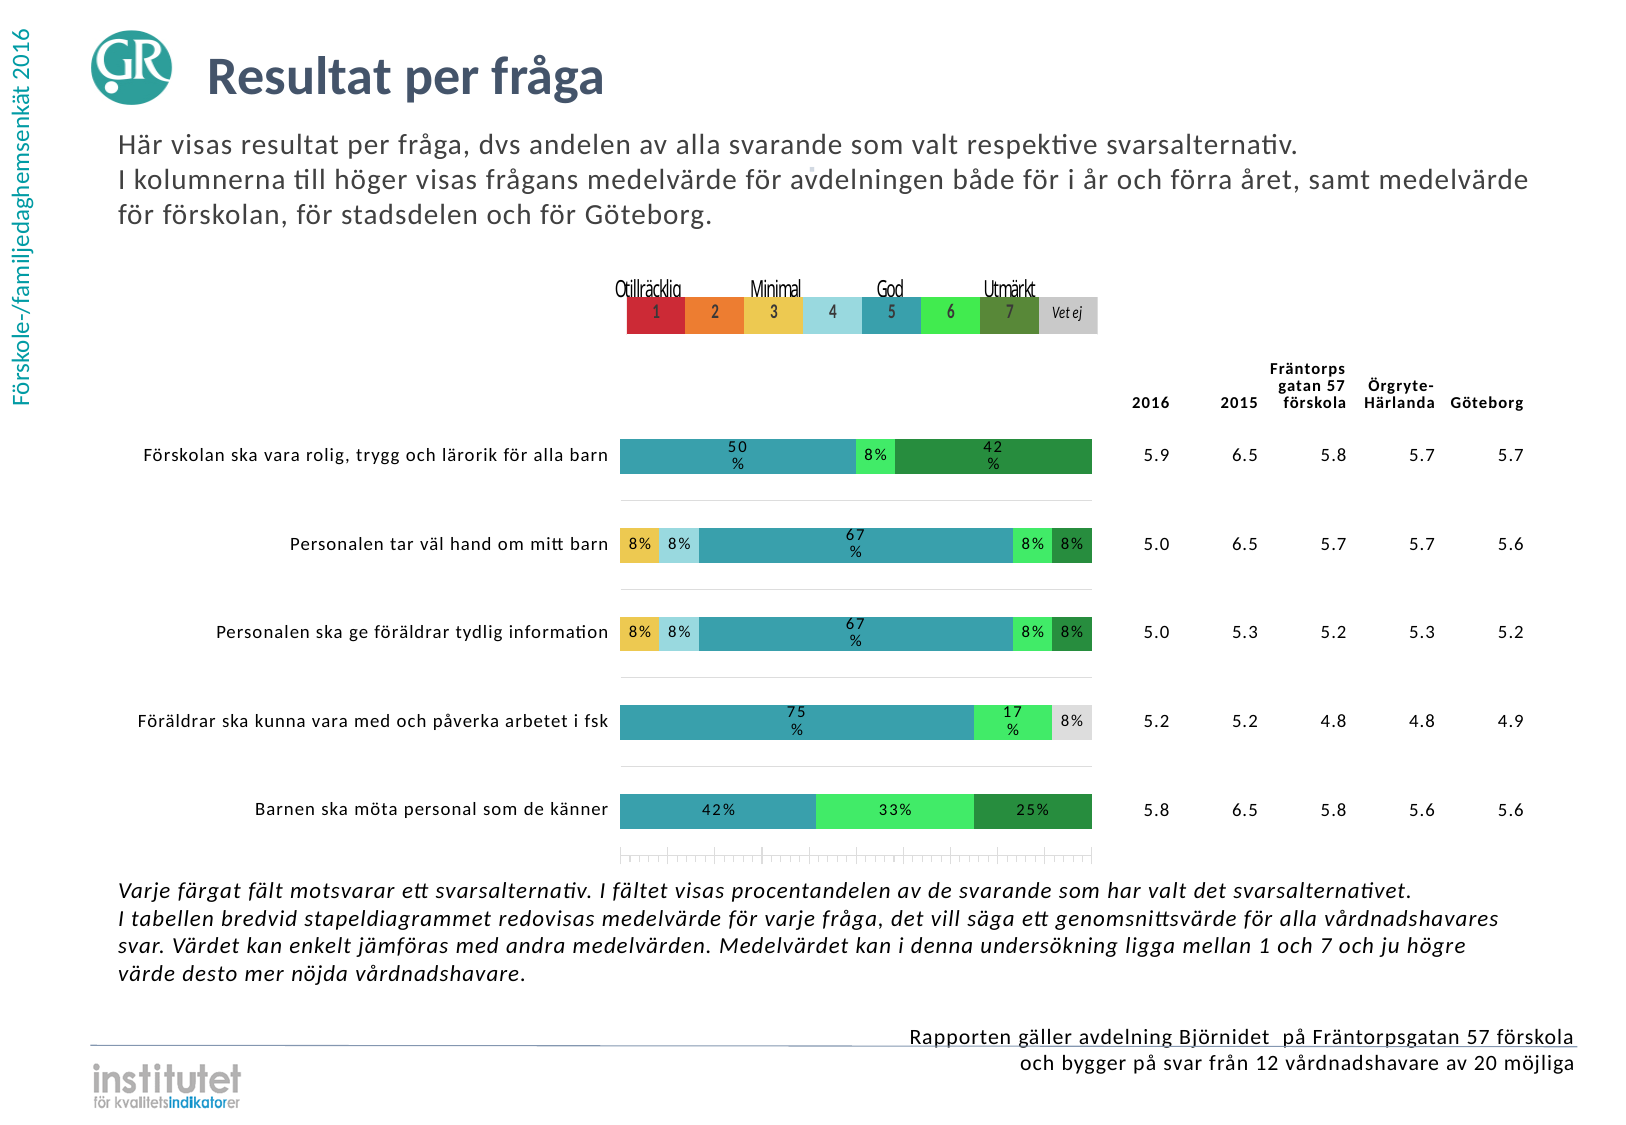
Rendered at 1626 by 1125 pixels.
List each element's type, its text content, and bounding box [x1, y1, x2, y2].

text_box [207, 40, 1460, 126]
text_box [118, 324, 1453, 1039]
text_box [118, 1047, 1506, 1052]
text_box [118, 153, 1506, 213]
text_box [17, 1045, 1578, 1111]
text_box Här visas resultat per fråga, dvs andelen av alla svarande som valt respektive svarsalternativ. I kolumnerna till höger visas frågans medelvärde för avdelningen både för i år och förra året, samt medelvärde för förskolan, för stadsdelen och för Göteborg. [118, 125, 1537, 262]
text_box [609, 269, 1099, 336]
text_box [118, 875, 1506, 1045]
